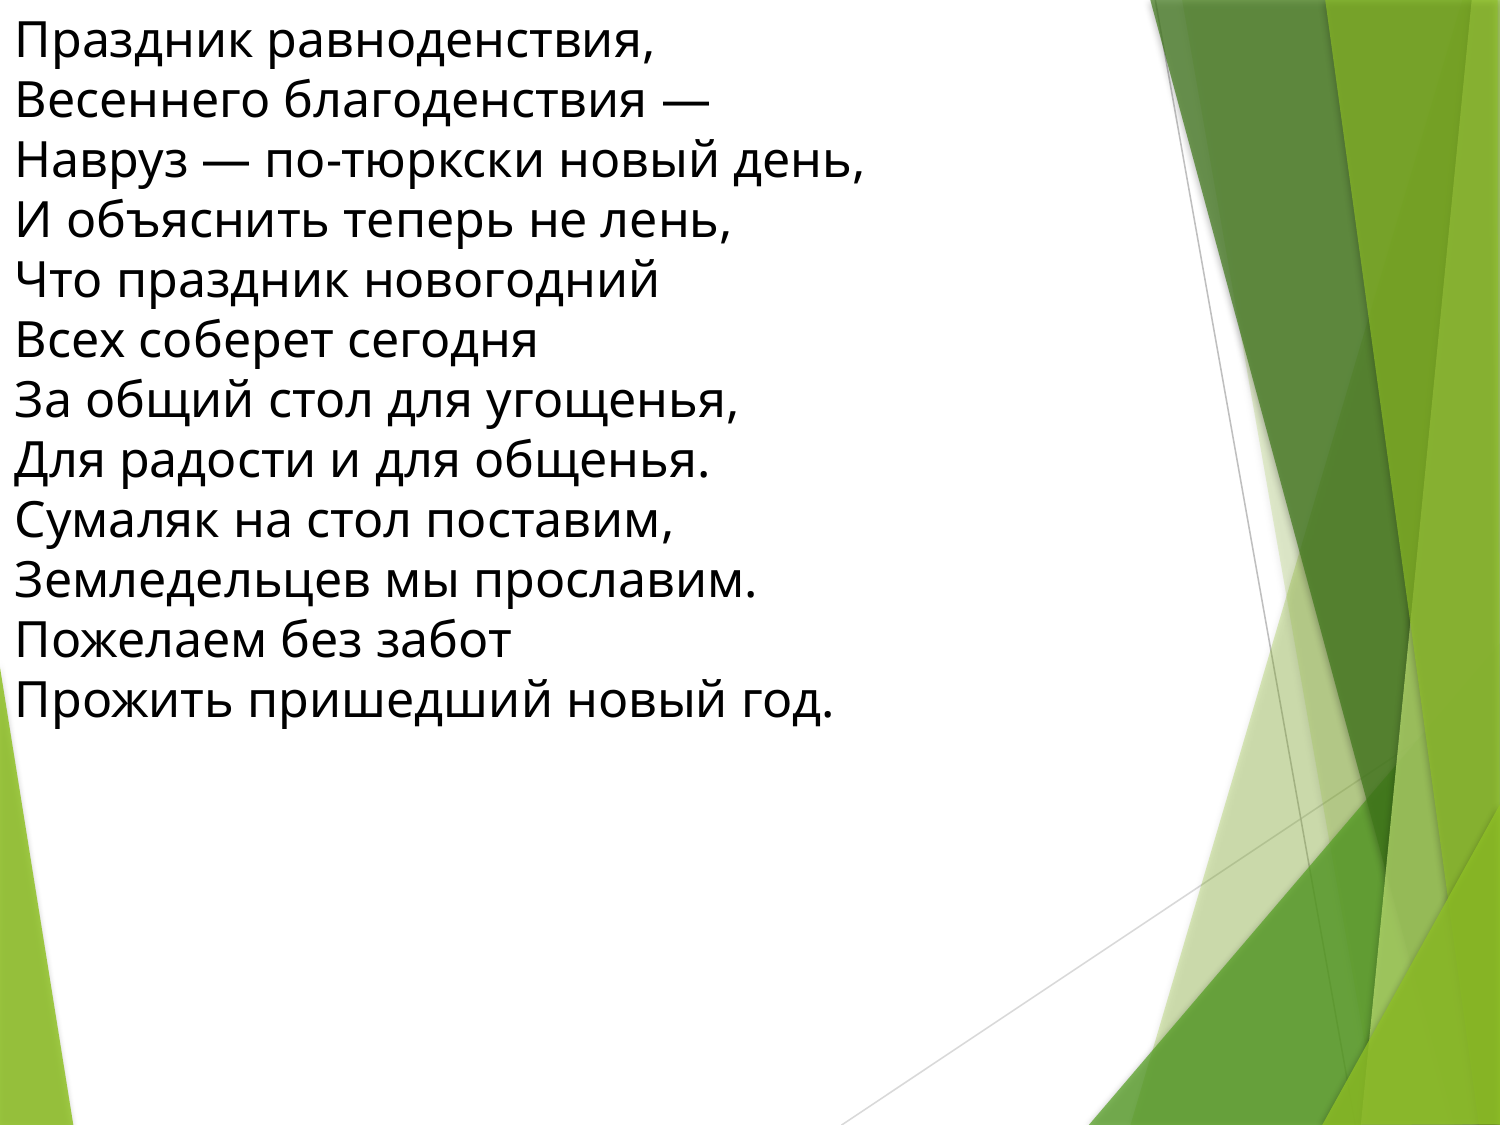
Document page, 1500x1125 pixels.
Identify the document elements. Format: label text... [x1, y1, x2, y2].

text_box Праздник равноденствия, Весеннего благоденствия — Навруз — по-тюркски новый день, И объяснить теперь не лень, Что праздник новогодний Всех соберет сегодня За общий стол для угощенья, Для радости и для общенья. Сумаляк на стол поставим, Земледельцев мы прославим. Пожелаем без забот Прожить пришедший новый год. [0, 0, 1500, 735]
